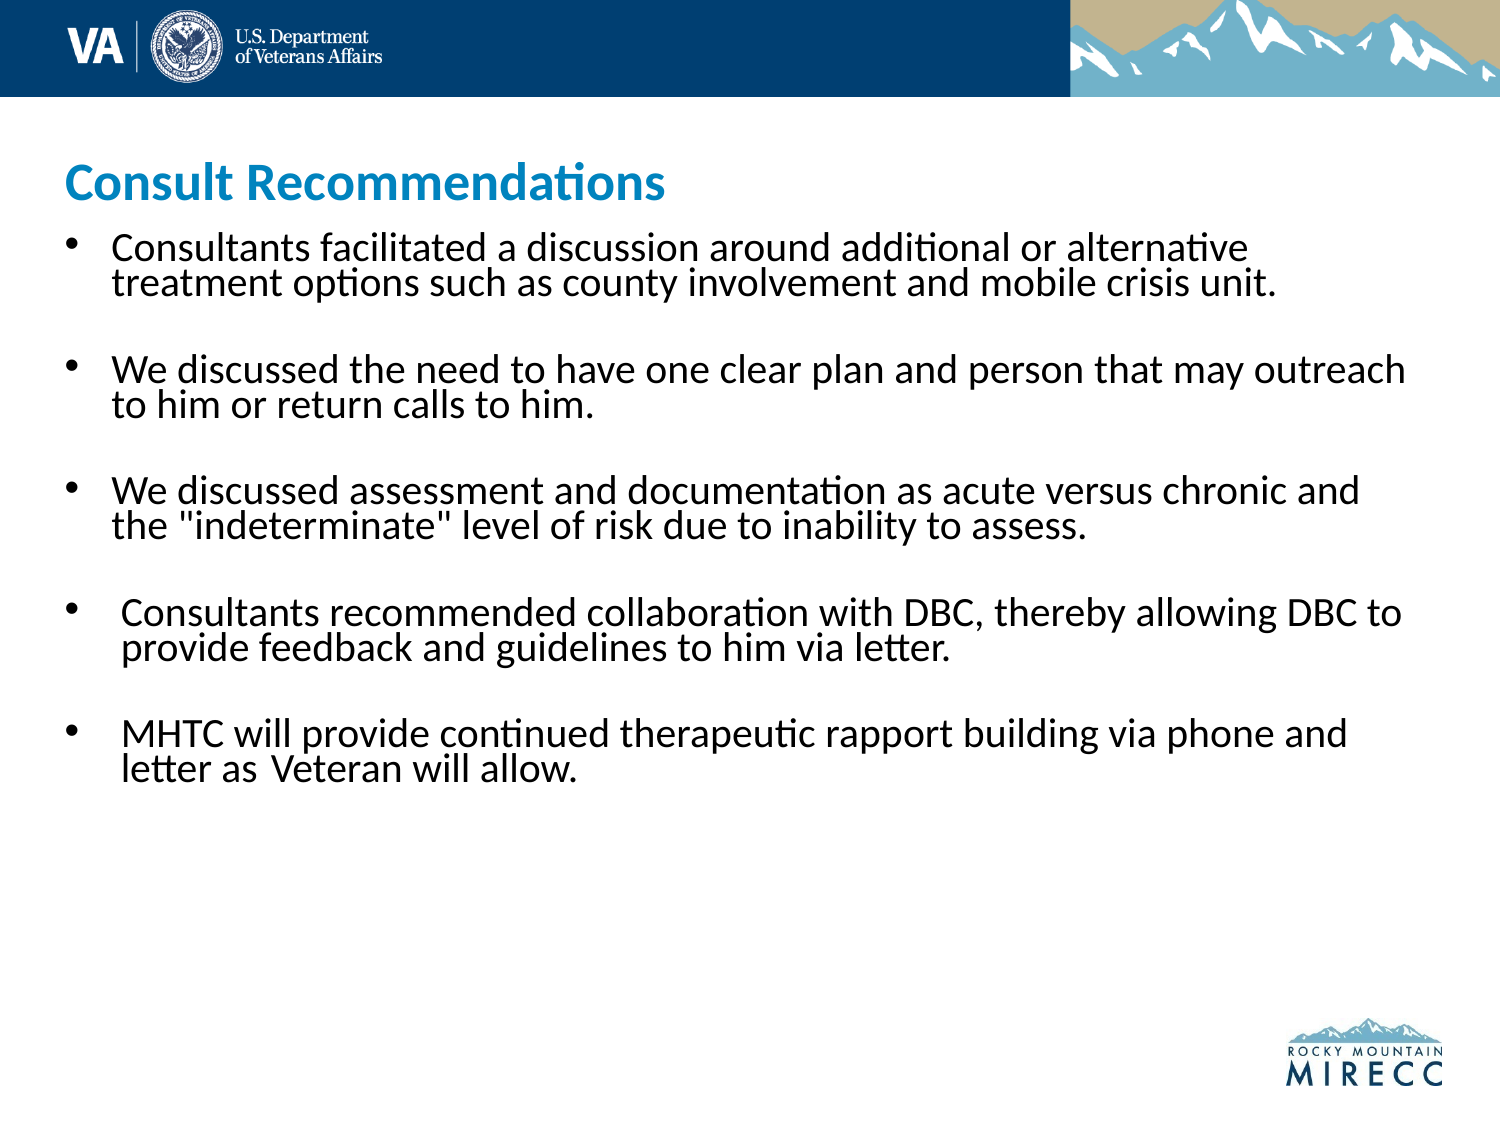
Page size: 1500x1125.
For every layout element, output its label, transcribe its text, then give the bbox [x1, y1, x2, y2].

picture [0, 0, 1500, 97]
title Consult Recommendations [50, 142, 1442, 227]
picture [1286, 1018, 1442, 1086]
list Consultants facilitated a discussion around additional or alternative treatment options such as county involvement and mobile crisis unit. We discussed the need to have one clear plan and person that may outreach to him or return calls to him. We discussed assessment and documentation as acute versus chronic and the "indeterminate" level of risk due to inability to assess. Consultants recommended collaboration with DBC, thereby allowing DBC to provide feedback and guidelines to him via letter. MHTC will provide continued therapeutic rapport building via phone and letter as Veteran will allow. [49, 226, 1442, 1005]
